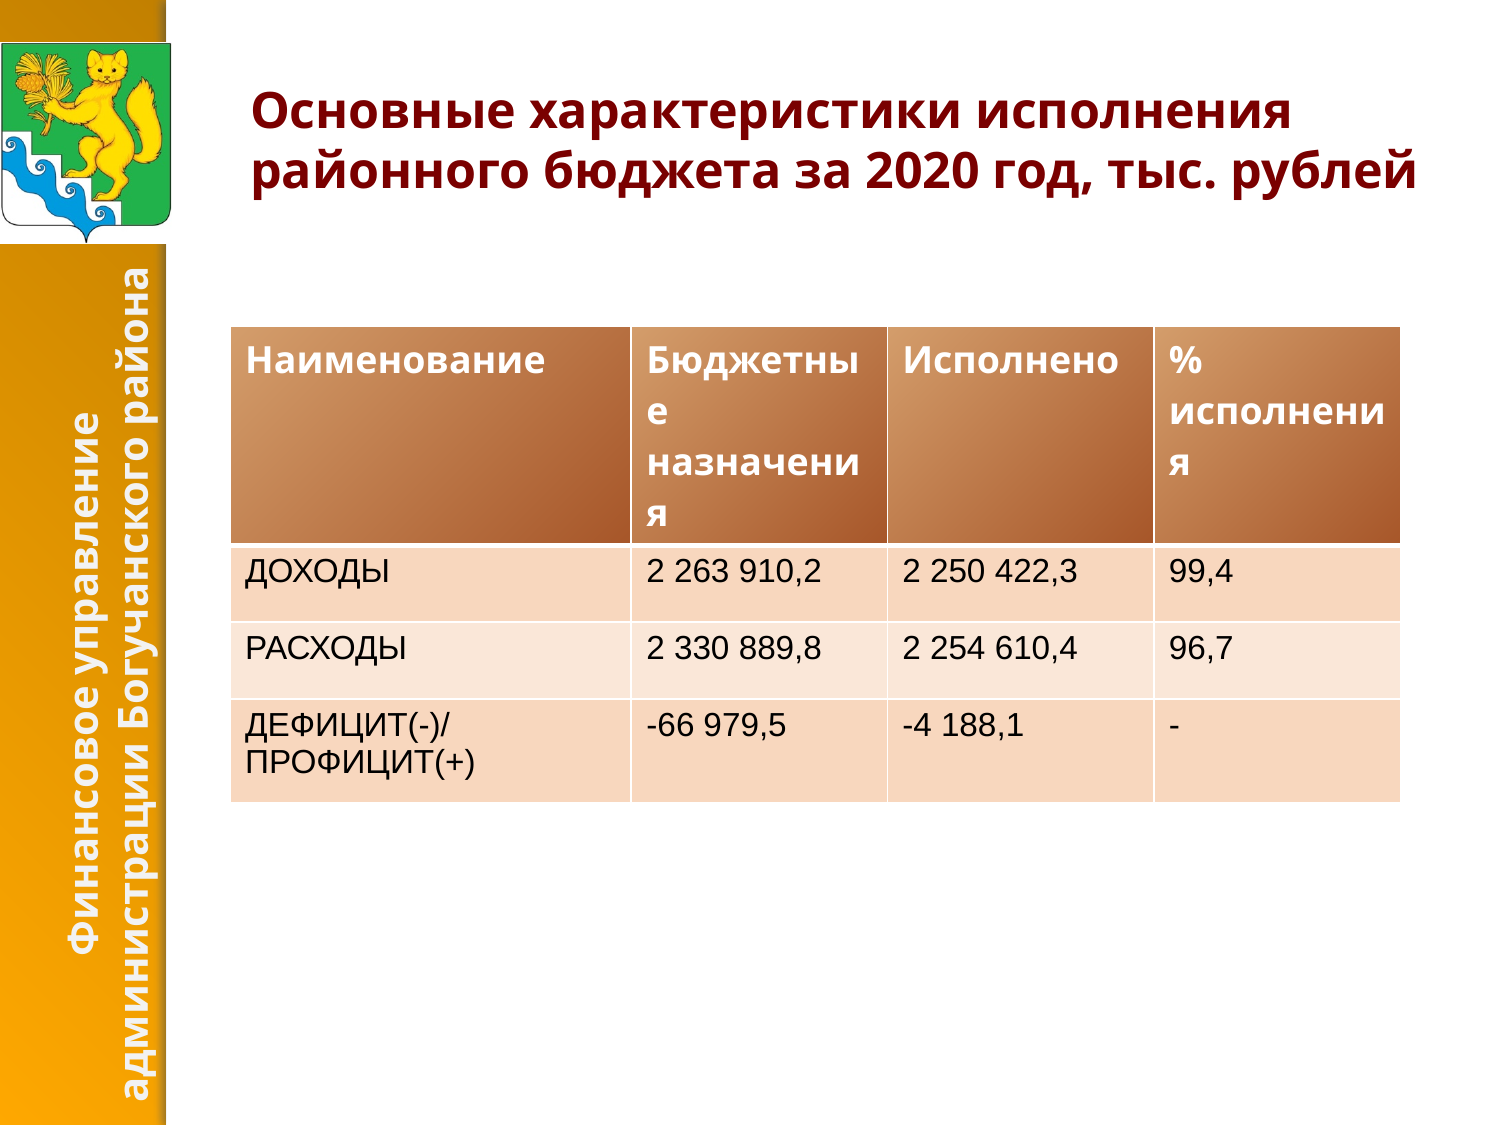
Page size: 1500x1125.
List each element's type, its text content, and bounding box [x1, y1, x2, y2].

table_cell РАСХОДЫ [231, 623, 630, 698]
table_cell ДЕФИЦИТ(-)/ПРОФИЦИТ(+) [231, 700, 630, 802]
table_header % исполнения [1155, 327, 1400, 543]
table_cell ДОХОДЫ [231, 548, 630, 621]
table_header Исполнено [888, 327, 1153, 543]
table_cell 2 330 889,8 [632, 623, 887, 698]
table_cell 2 254 610,4 [888, 623, 1153, 698]
table_cell -66 979,5 [632, 700, 887, 802]
table_cell 2 250 422,3 [888, 548, 1153, 621]
table_cell 96,7 [1155, 623, 1400, 698]
table_header Бюджетные назначения [632, 327, 887, 543]
table_cell -4 188,1 [888, 700, 1153, 802]
table_cell 99,4 [1155, 548, 1400, 621]
title Основные характеристики исполнения районного бюджета за 2020 год, тыс. рублей [235, 45, 1466, 233]
picture [0, 42, 172, 244]
table_cell - [1155, 700, 1400, 802]
table_cell 2 263 910,2 [632, 548, 887, 621]
table_header Наименование [231, 327, 630, 543]
